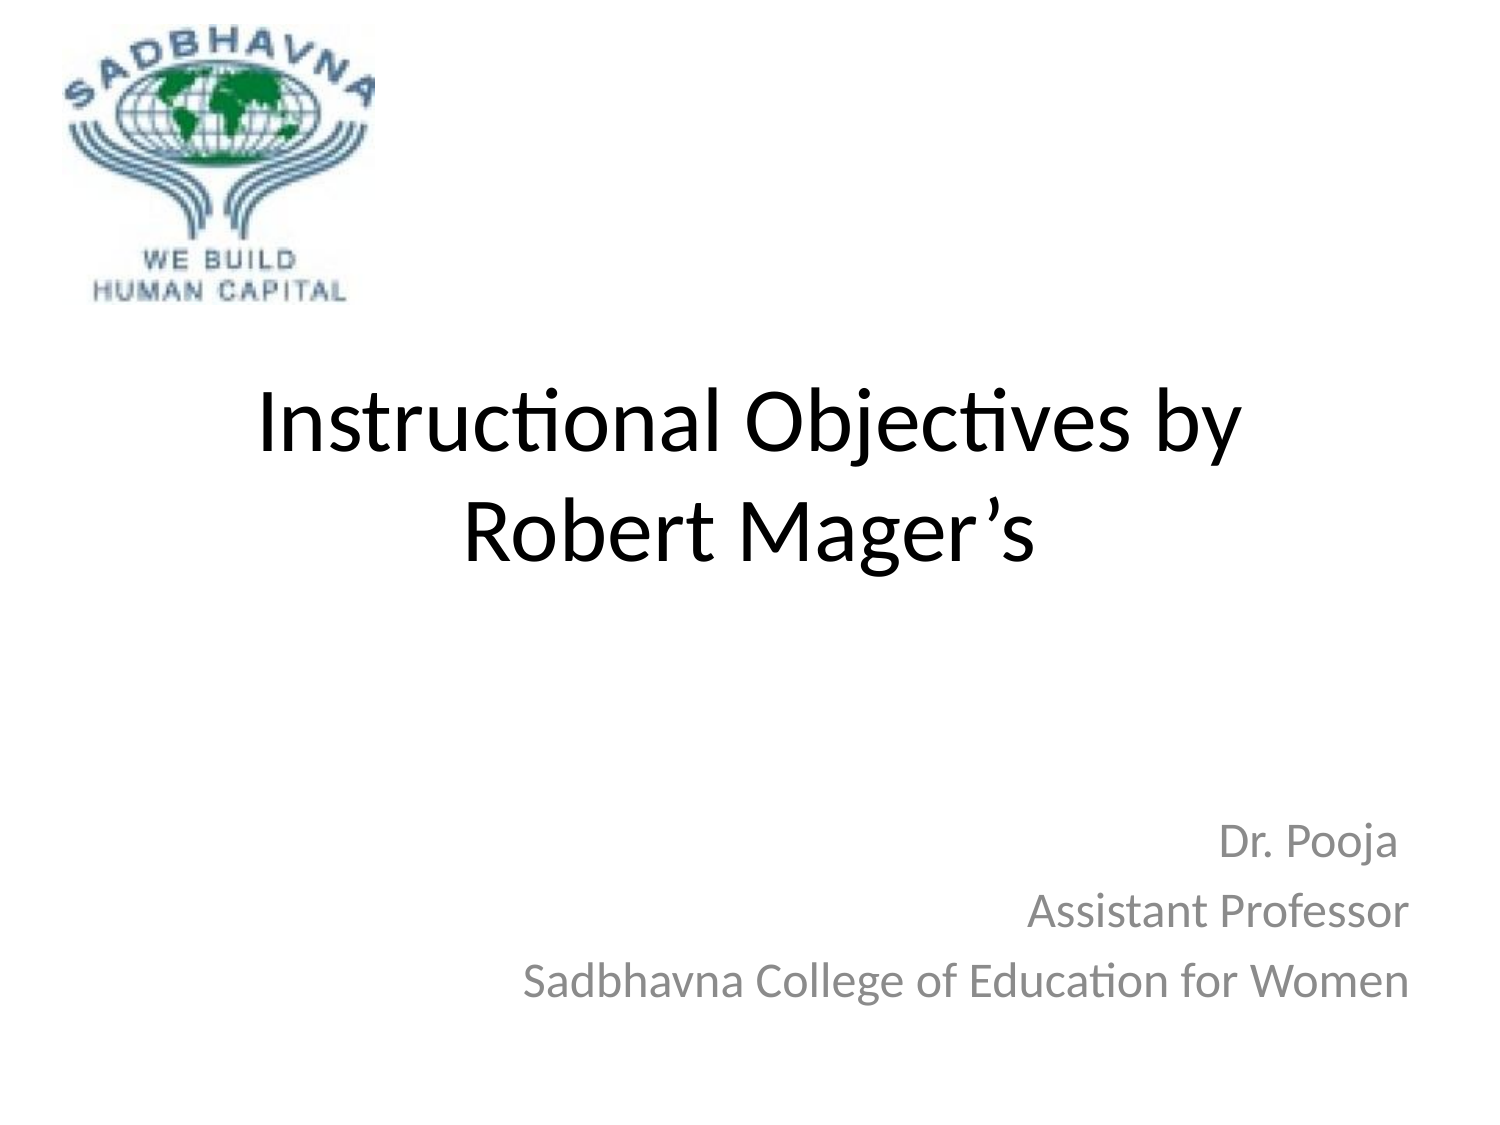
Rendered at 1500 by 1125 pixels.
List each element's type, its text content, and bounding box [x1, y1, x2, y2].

subtitle Dr. Pooja Assistant Professor Sadbhavna College of Education for Women [375, 800, 1425, 1088]
picture [62, 24, 376, 305]
title Instructional Objectives by Robert Mager’s [112, 349, 1388, 591]
